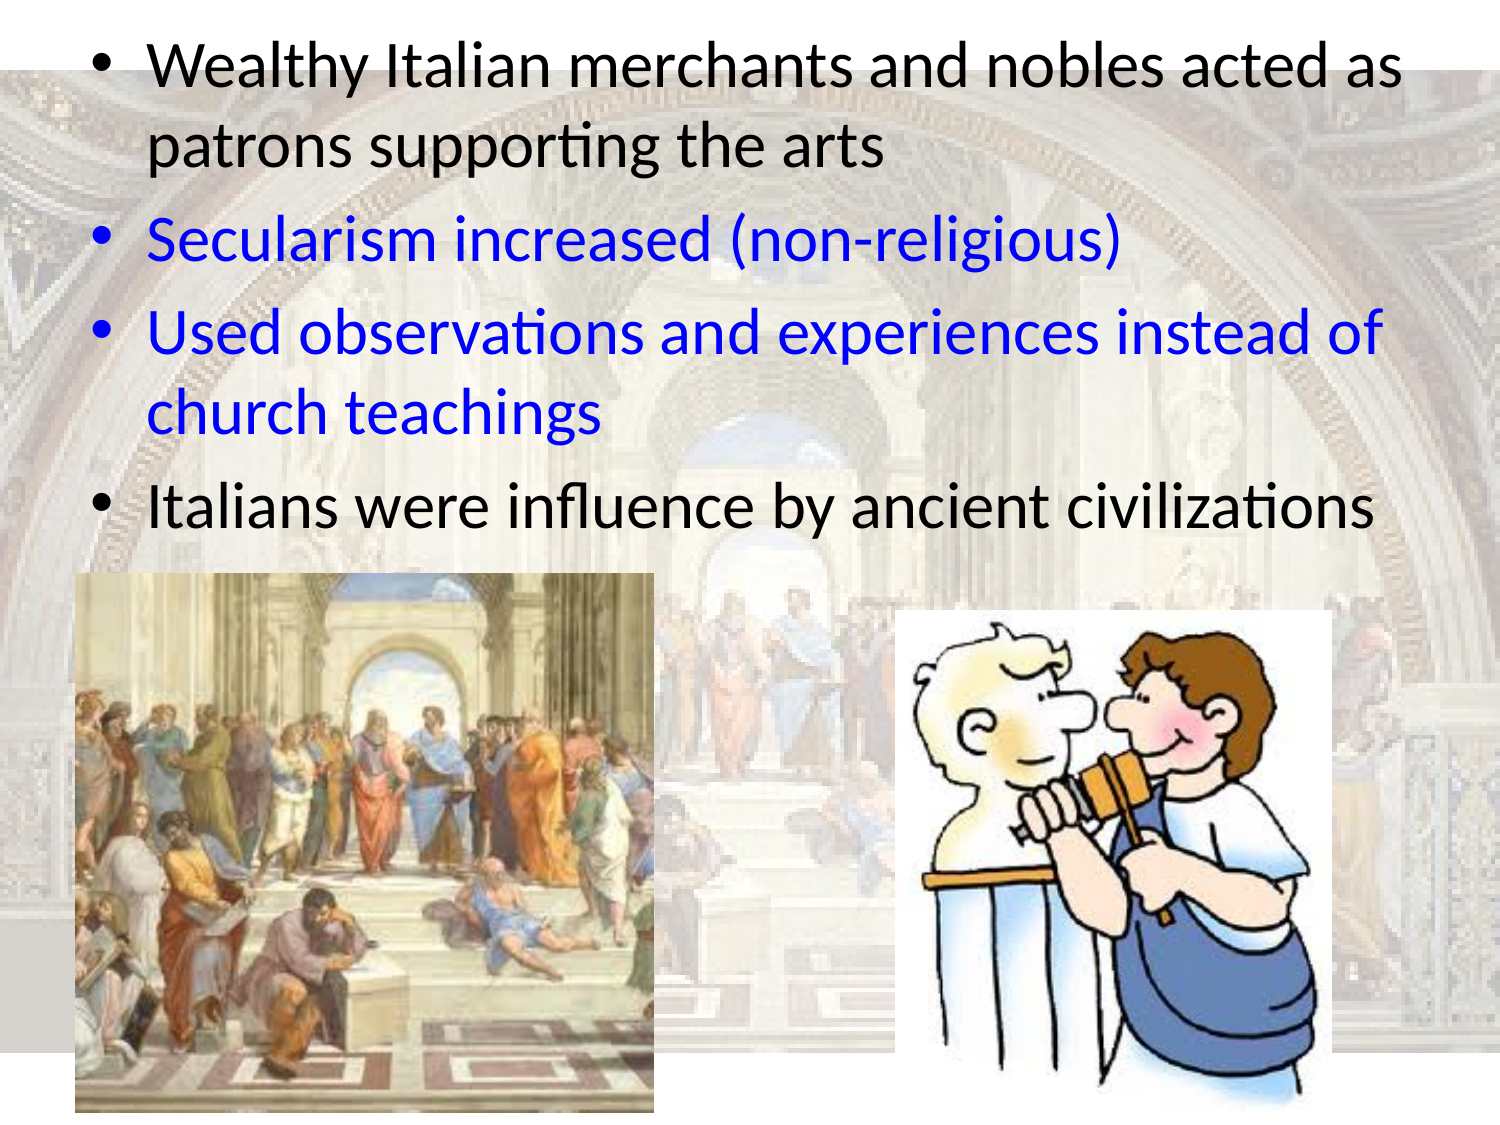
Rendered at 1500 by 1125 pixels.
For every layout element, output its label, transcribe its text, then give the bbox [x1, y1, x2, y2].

list Wealthy Italian merchants and nobles acted as patrons supporting the arts Secularism increased (non-religious) Used observations and experiences instead of church teachings Italians were influence by ancient civilizations [75, 13, 1425, 69]
picture [0, 70, 1500, 1113]
